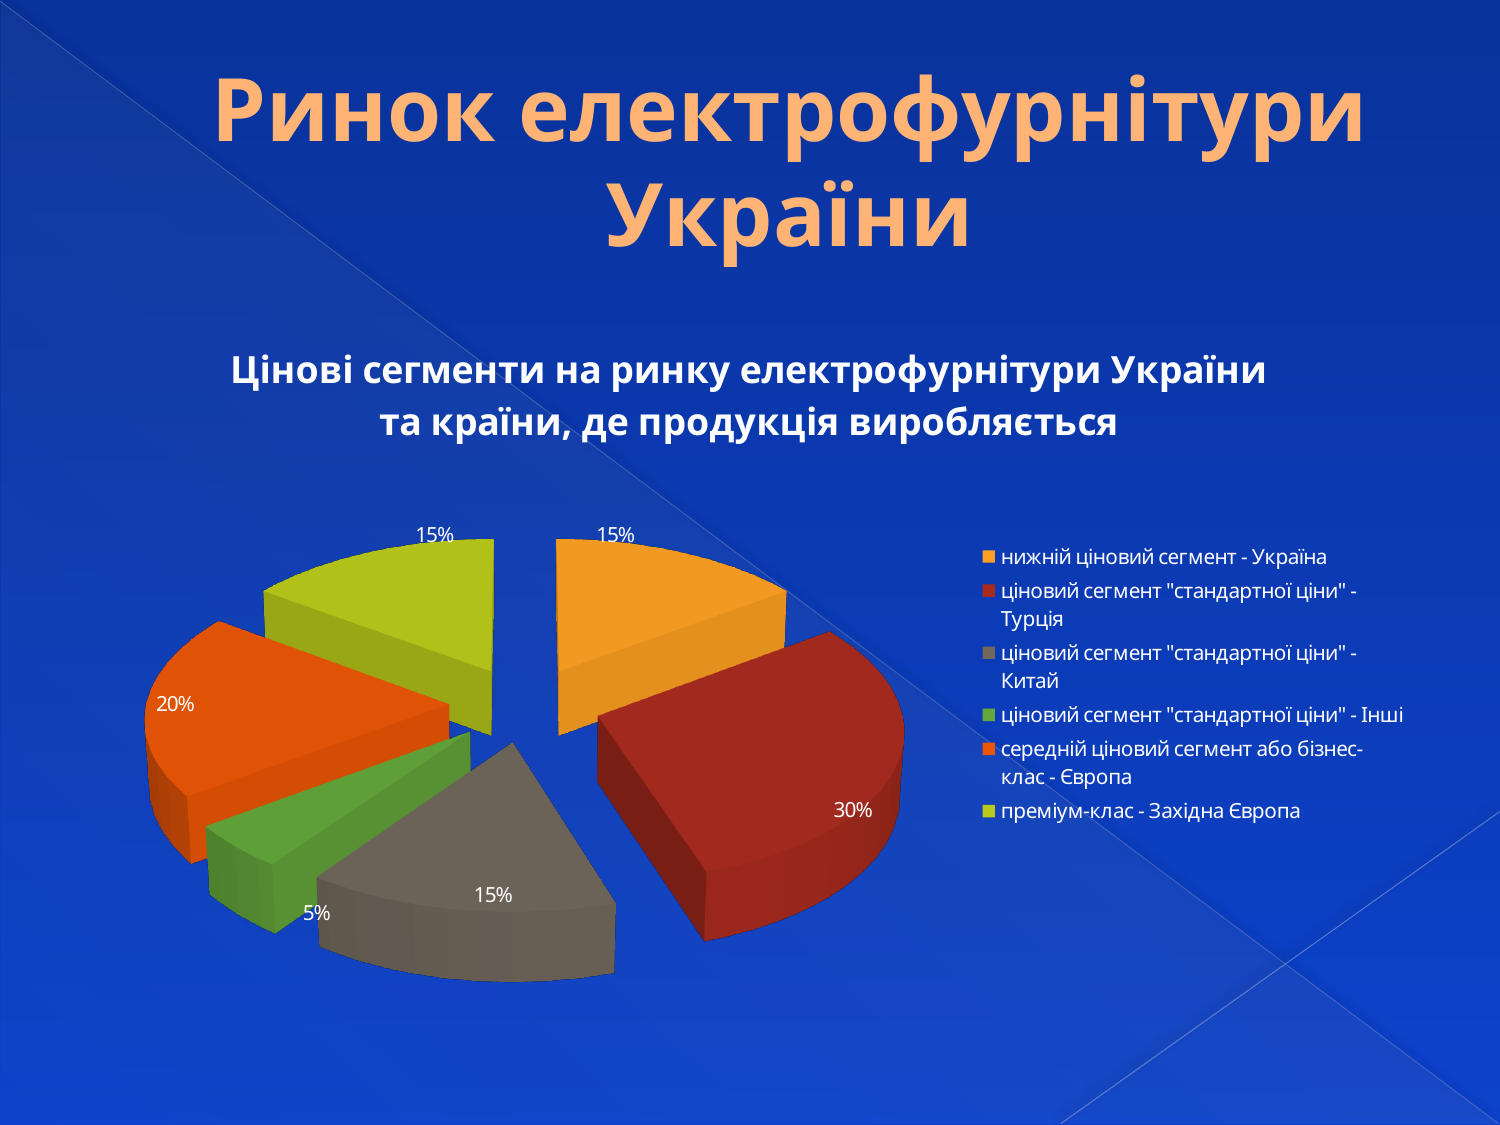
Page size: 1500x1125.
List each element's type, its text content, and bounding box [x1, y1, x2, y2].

title Ринок електрофурнітури України [75, 43, 1425, 274]
chart [74, 308, 1426, 1060]
